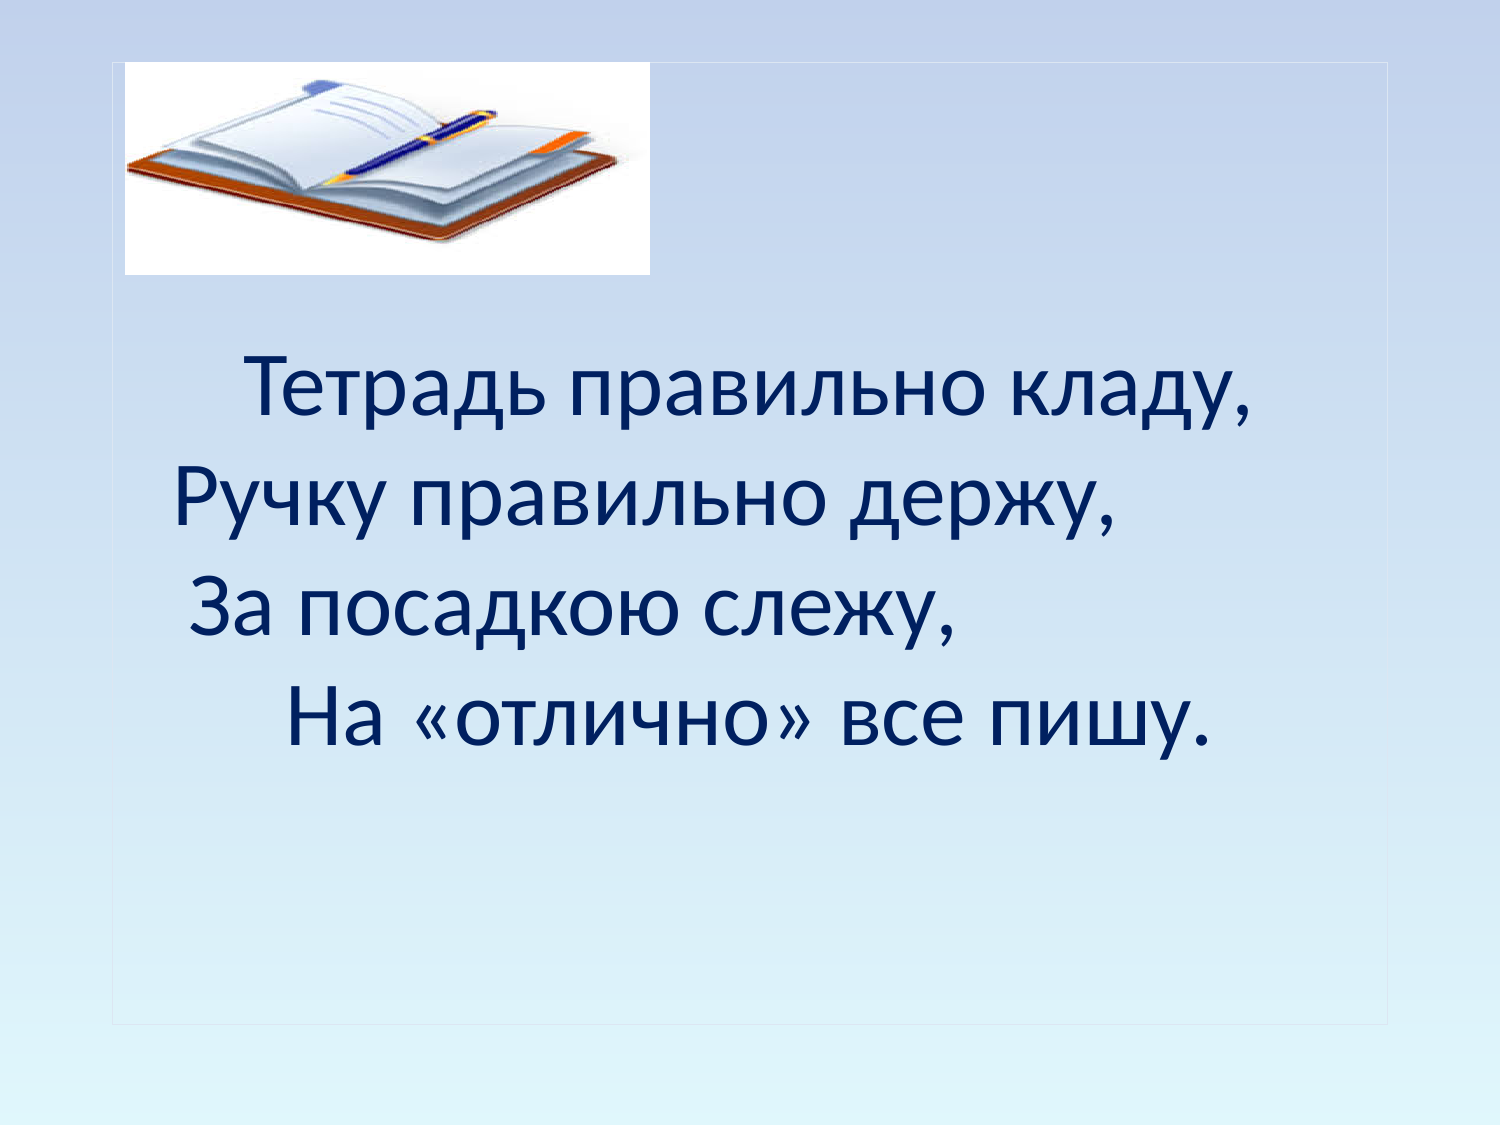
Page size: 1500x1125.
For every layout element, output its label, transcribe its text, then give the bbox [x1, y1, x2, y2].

picture [124, 61, 651, 276]
title Тетрадь правильно кладу, Ручку правильно держу, За посадкою слежу, На «отлично» все пишу. [112, 62, 1388, 1025]
